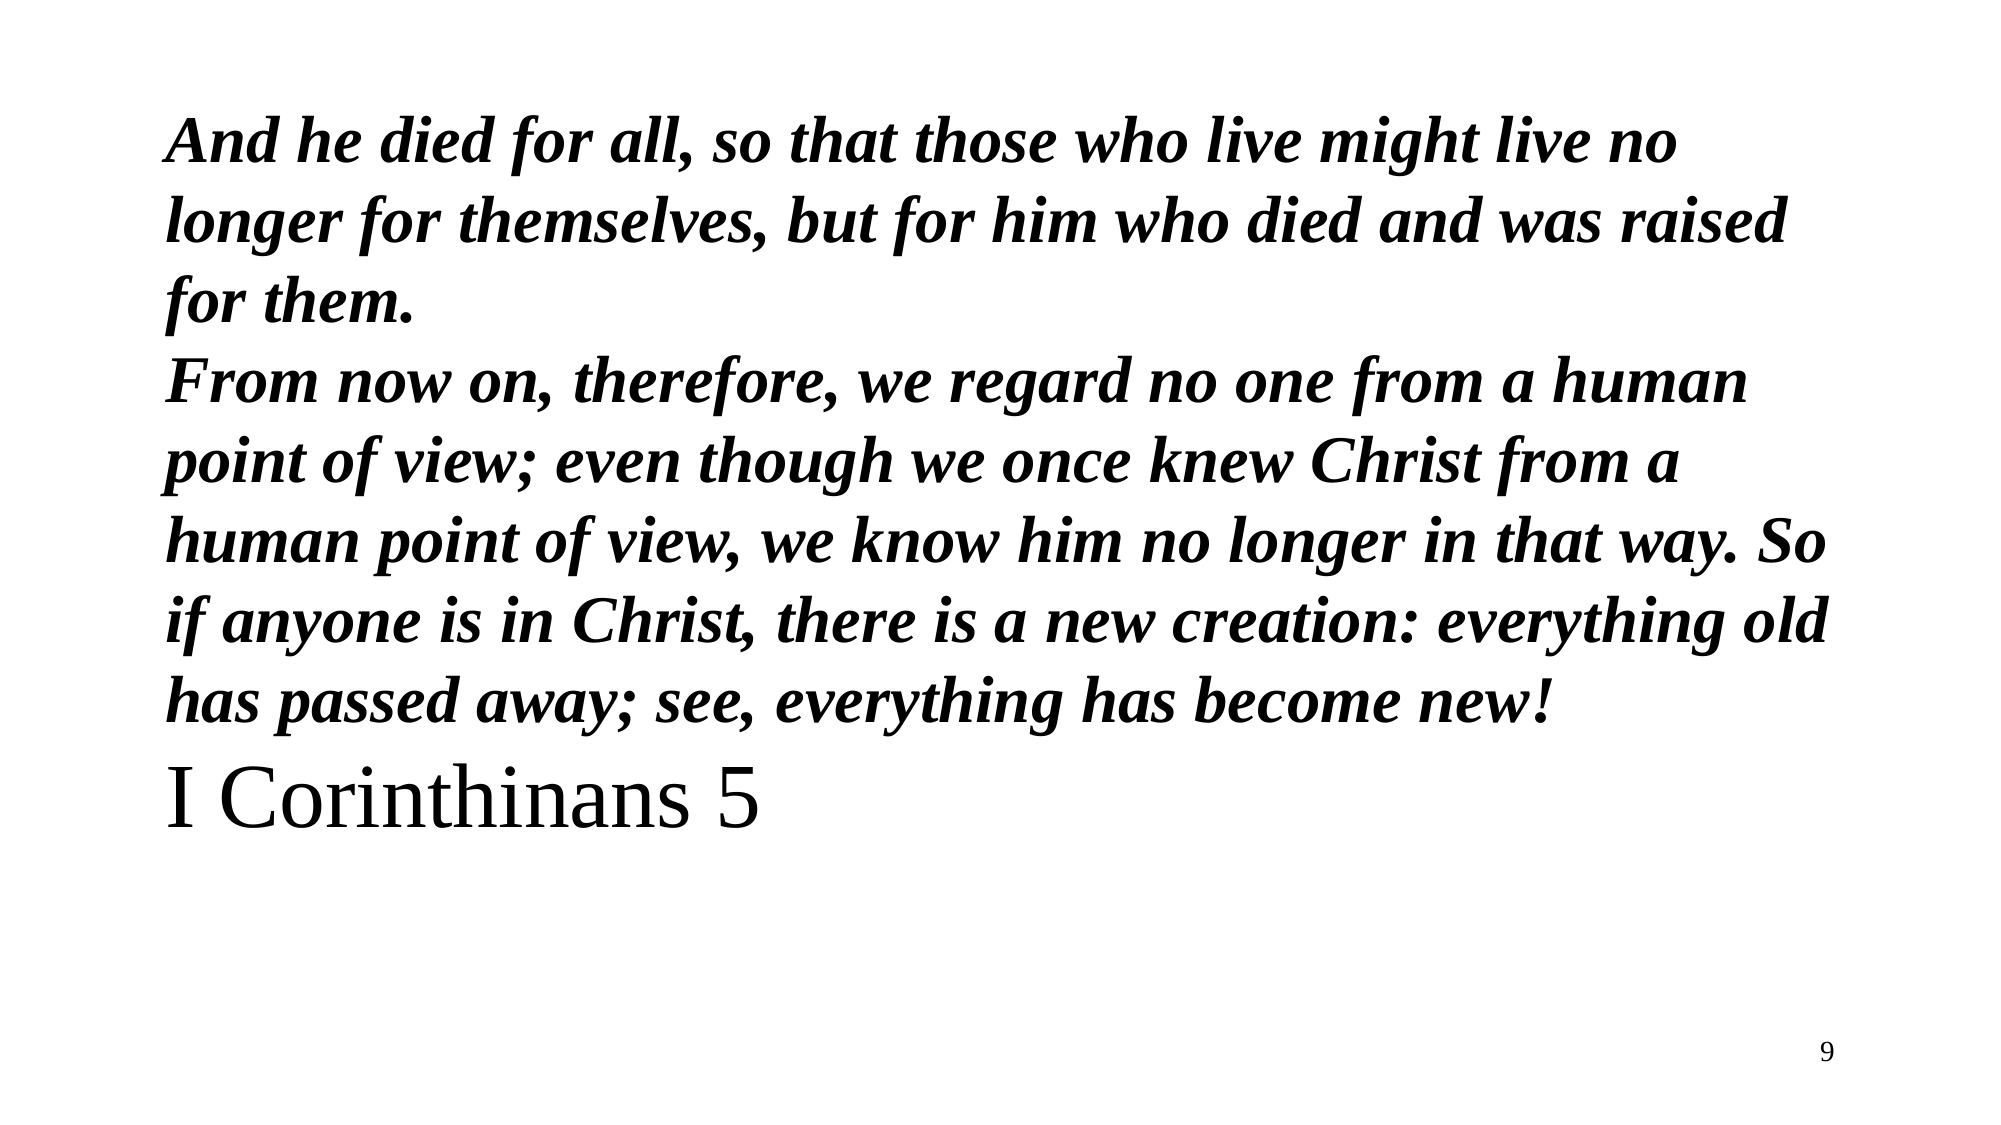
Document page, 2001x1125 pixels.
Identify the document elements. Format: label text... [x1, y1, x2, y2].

slide_number 9 [1433, 1025, 1850, 1100]
title And he died for all, so that those who live might live no longer for themselves, but for him who died and was raised for them. From now on, therefore, we regard no one from a human point of view; even though we once knew Christ from a human point of view, we know him no longer in that way. So if anyone is in Christ, there is a new creation: everything old has passed away; see, everything has become new! I Corinthinans 5 [150, 99, 1850, 952]
